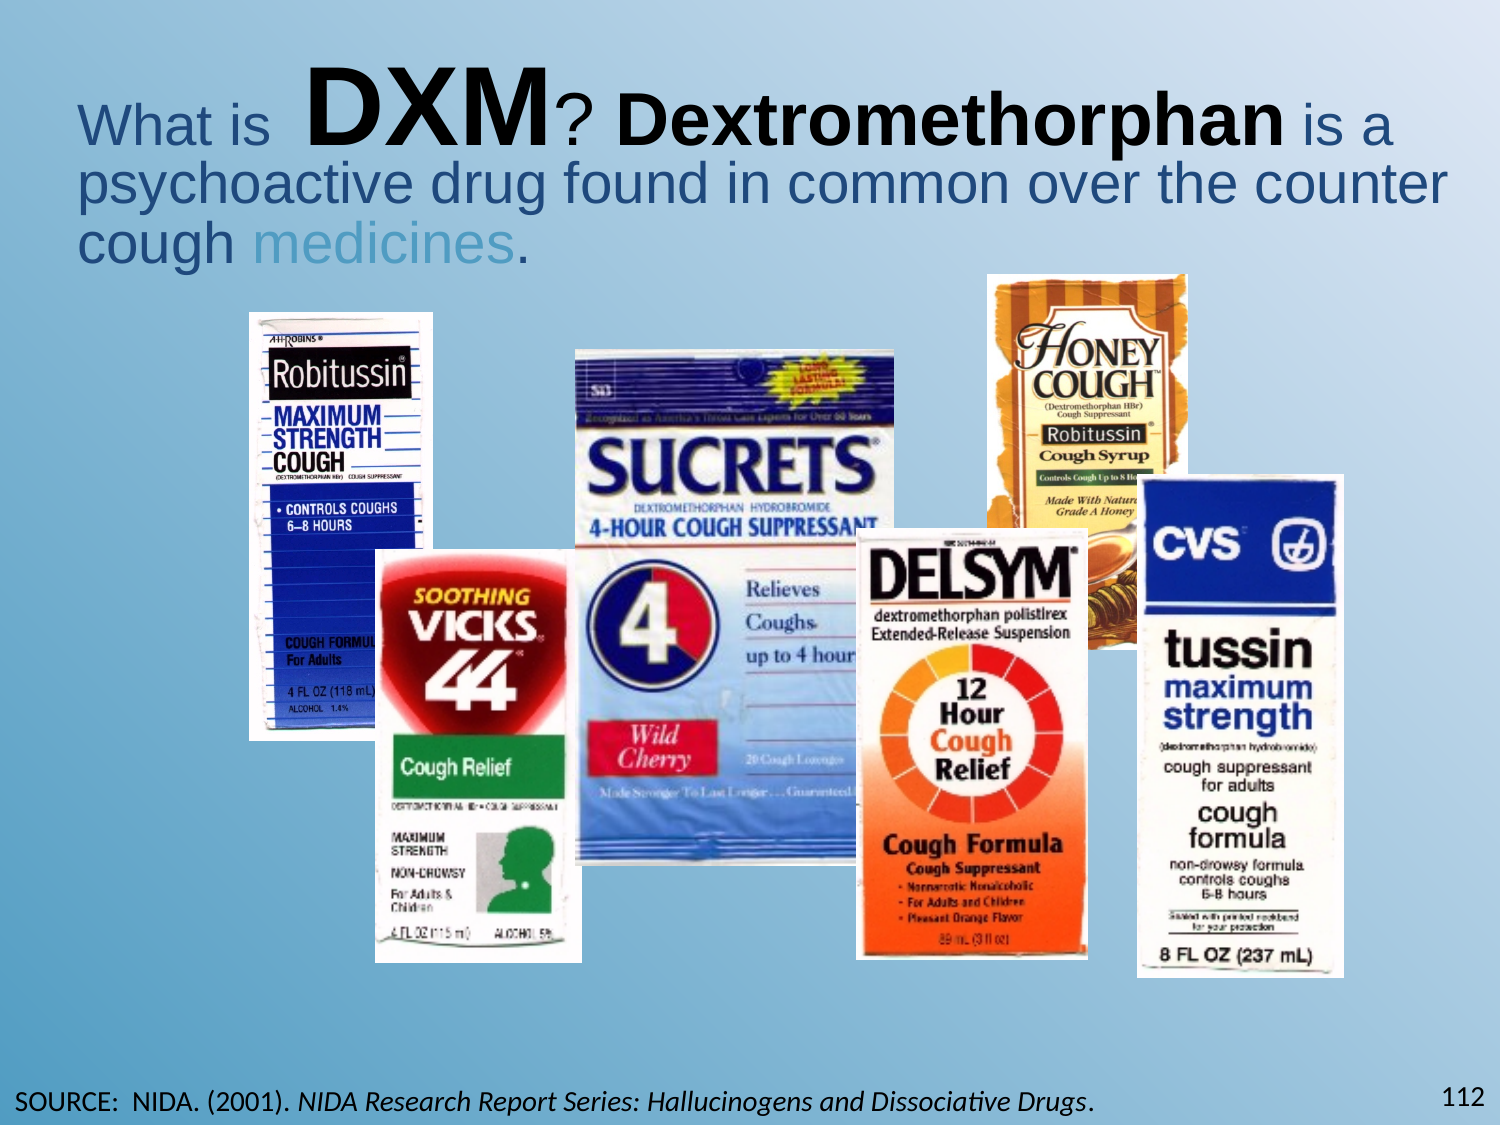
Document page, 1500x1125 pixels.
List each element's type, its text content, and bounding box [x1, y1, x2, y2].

text_box What is DXM? Dextromethorphan is a psychoactive drug found in common over the counter cough medicines. [62, 62, 1500, 284]
slide_number 112 [1149, 1065, 1500, 1125]
text_box SOURCE: NIDA. (2001). NIDA Research Report Series: Hallucinogens and Dissociative Drugs. [0, 1074, 1149, 1125]
picture [249, 274, 1345, 978]
